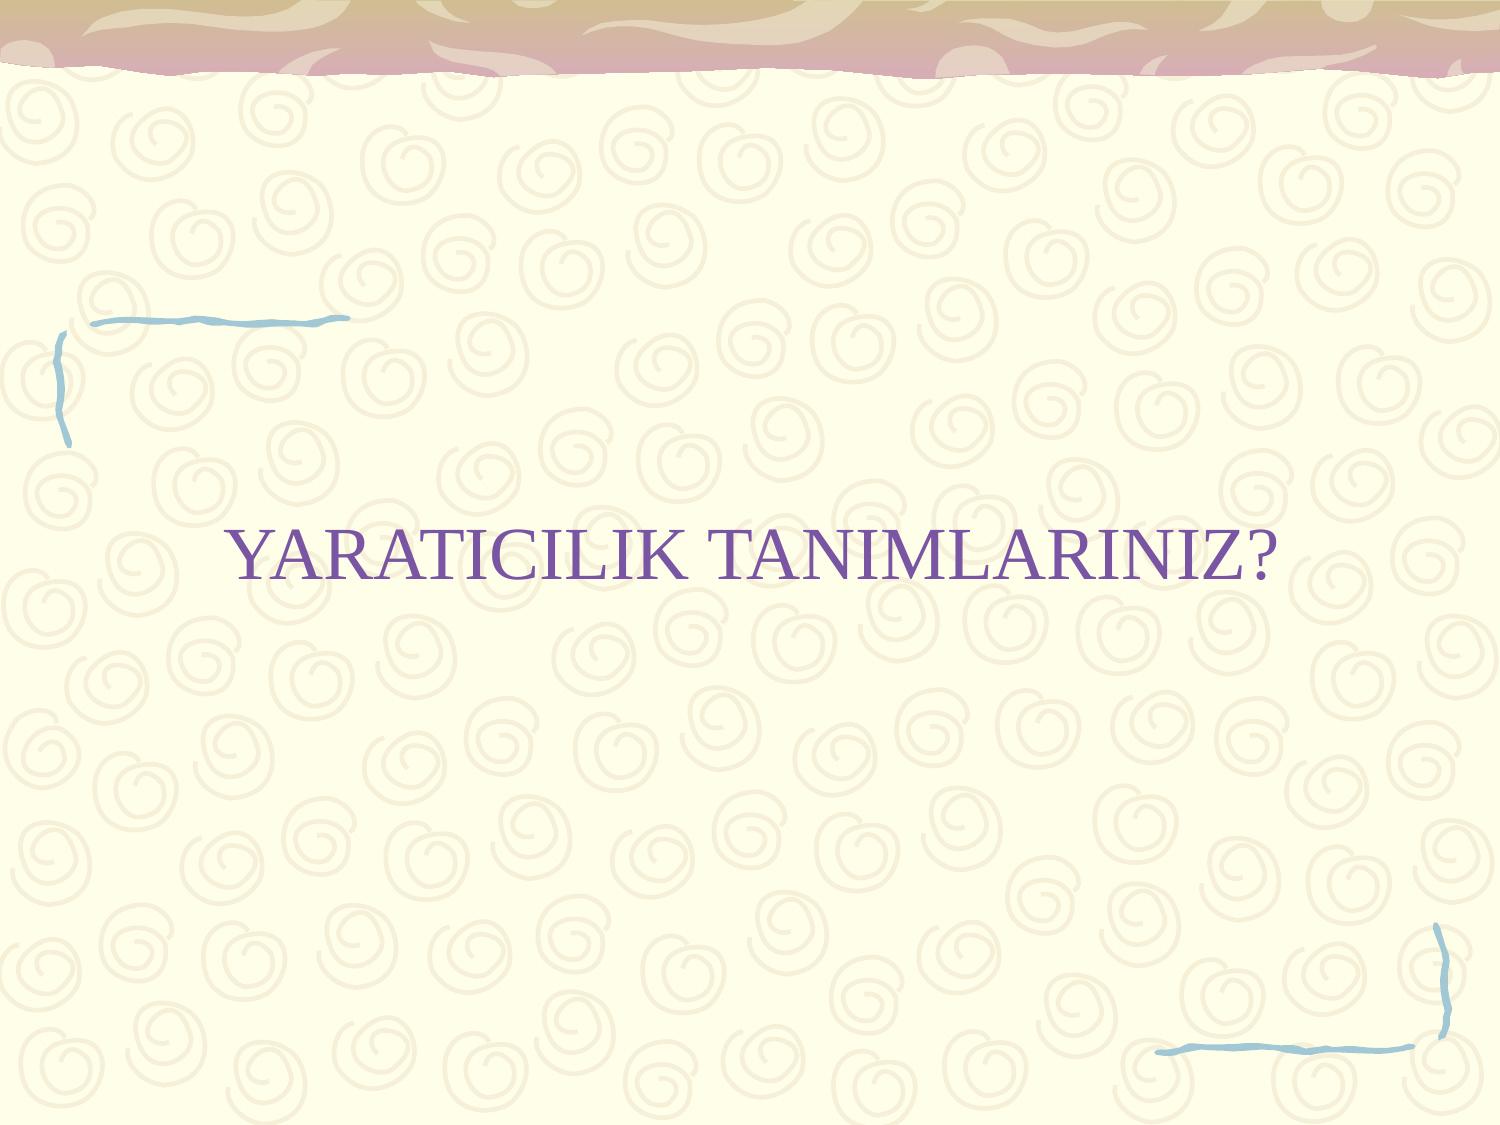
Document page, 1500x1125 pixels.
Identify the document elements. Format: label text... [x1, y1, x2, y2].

title YARATICILIK TANIMLARINIZ? [123, 455, 1400, 644]
